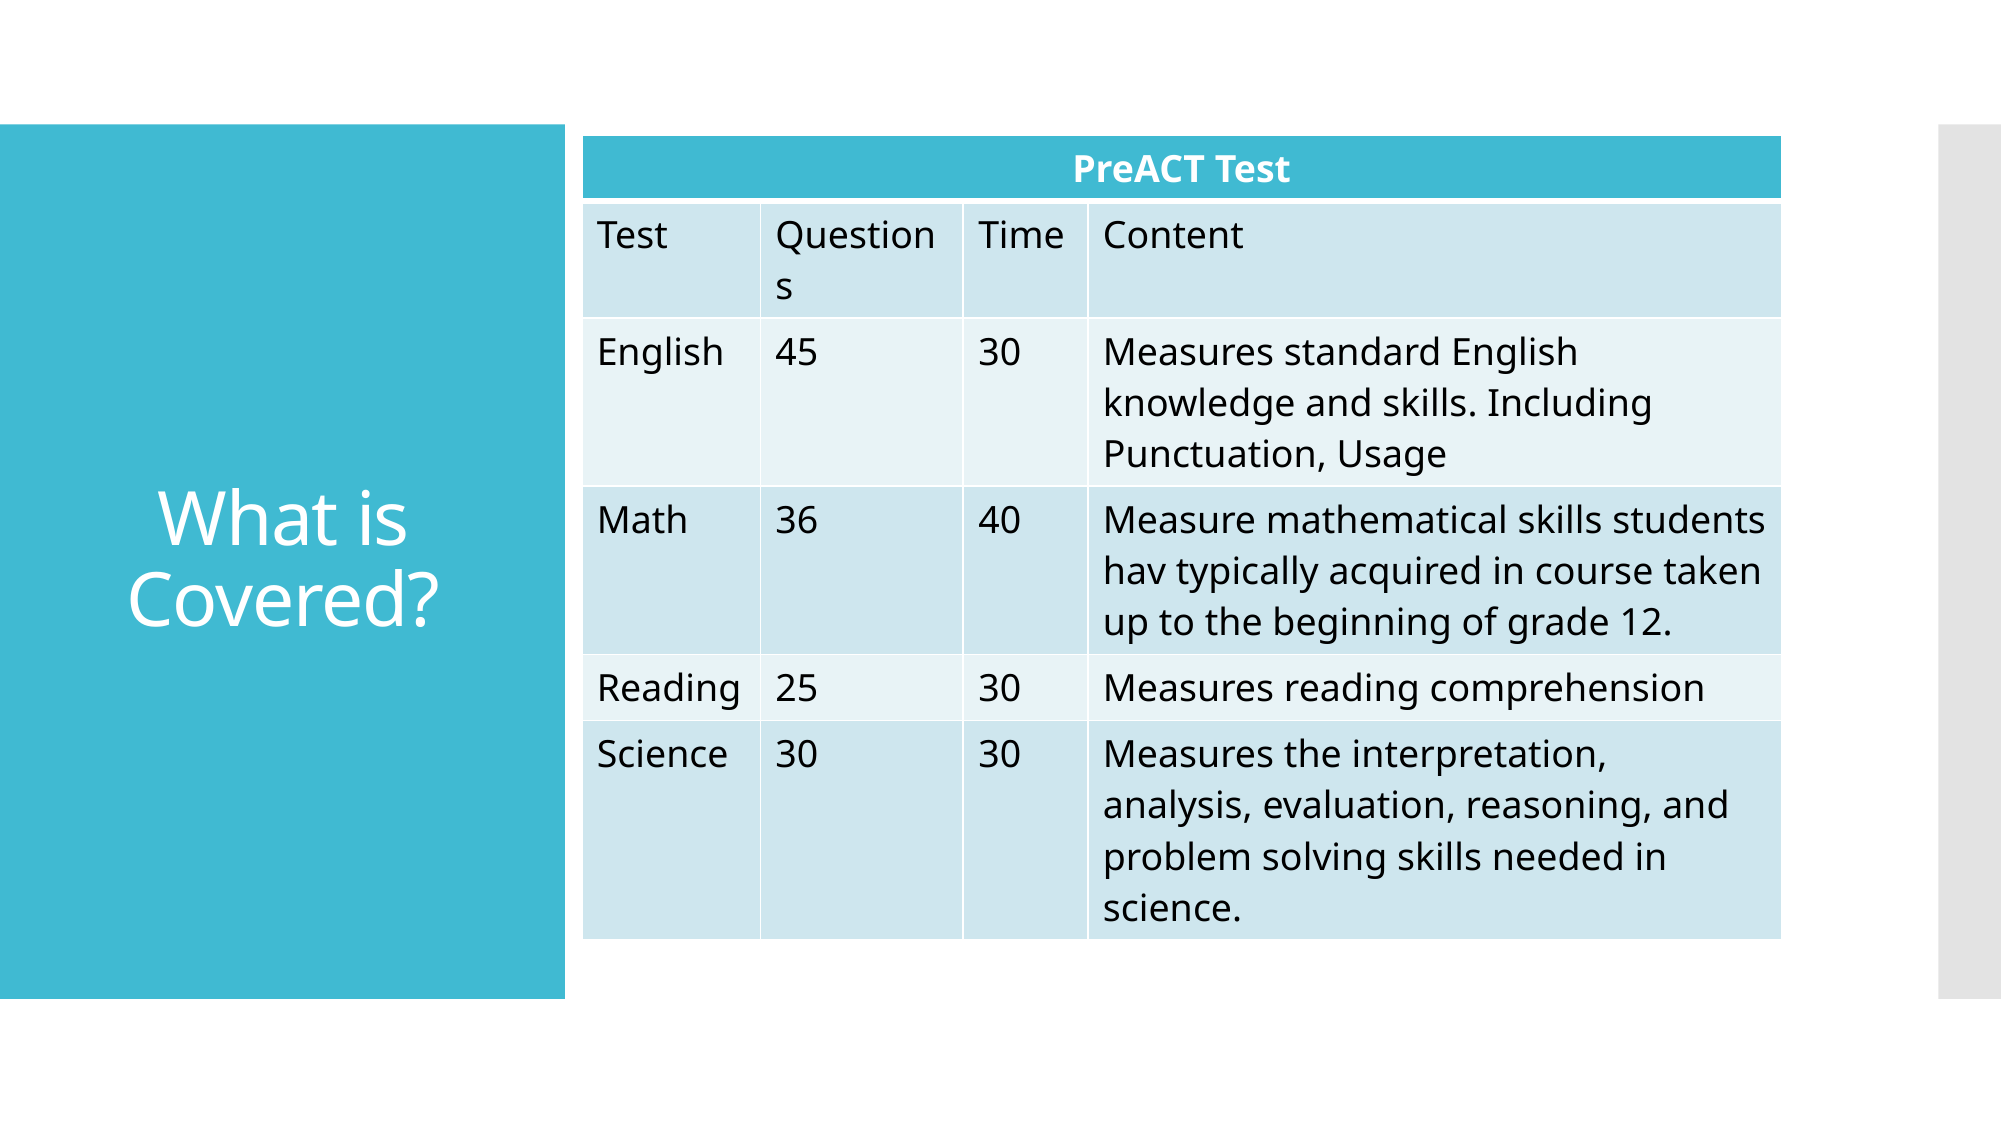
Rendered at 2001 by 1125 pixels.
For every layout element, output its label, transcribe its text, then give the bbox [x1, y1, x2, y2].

table_cell Measures reading comprehension [1089, 655, 1781, 720]
table_cell Measure mathematical skills students hav typically acquired in course taken up to the beginning of grade 12. [1089, 487, 1781, 654]
table_cell Science [583, 721, 760, 939]
table_cell Measures standard English knowledge and skills. Including Punctuation, Usage [1089, 319, 1781, 485]
table_cell Time [964, 204, 1087, 317]
table_cell 30 [964, 721, 1087, 939]
table_cell Content [1089, 204, 1781, 317]
table_cell Measures the interpretation, analysis, evaluation, reasoning, and problem solving skills needed in science. [1089, 721, 1781, 939]
table_cell 25 [761, 655, 962, 720]
table_header PreACT Test [583, 136, 1781, 198]
table_cell Reading [583, 655, 760, 720]
table_cell 30 [964, 655, 1087, 720]
table_cell Math [583, 487, 760, 654]
table_cell 45 [761, 319, 962, 485]
table_cell 30 [761, 721, 962, 939]
table_cell English [583, 319, 760, 485]
table_cell 36 [761, 487, 962, 654]
table_cell 40 [964, 487, 1087, 654]
table_cell Test [583, 204, 760, 317]
title What is Covered? [41, 184, 525, 940]
table_cell 30 [964, 319, 1087, 485]
table_cell Questions [761, 204, 962, 317]
